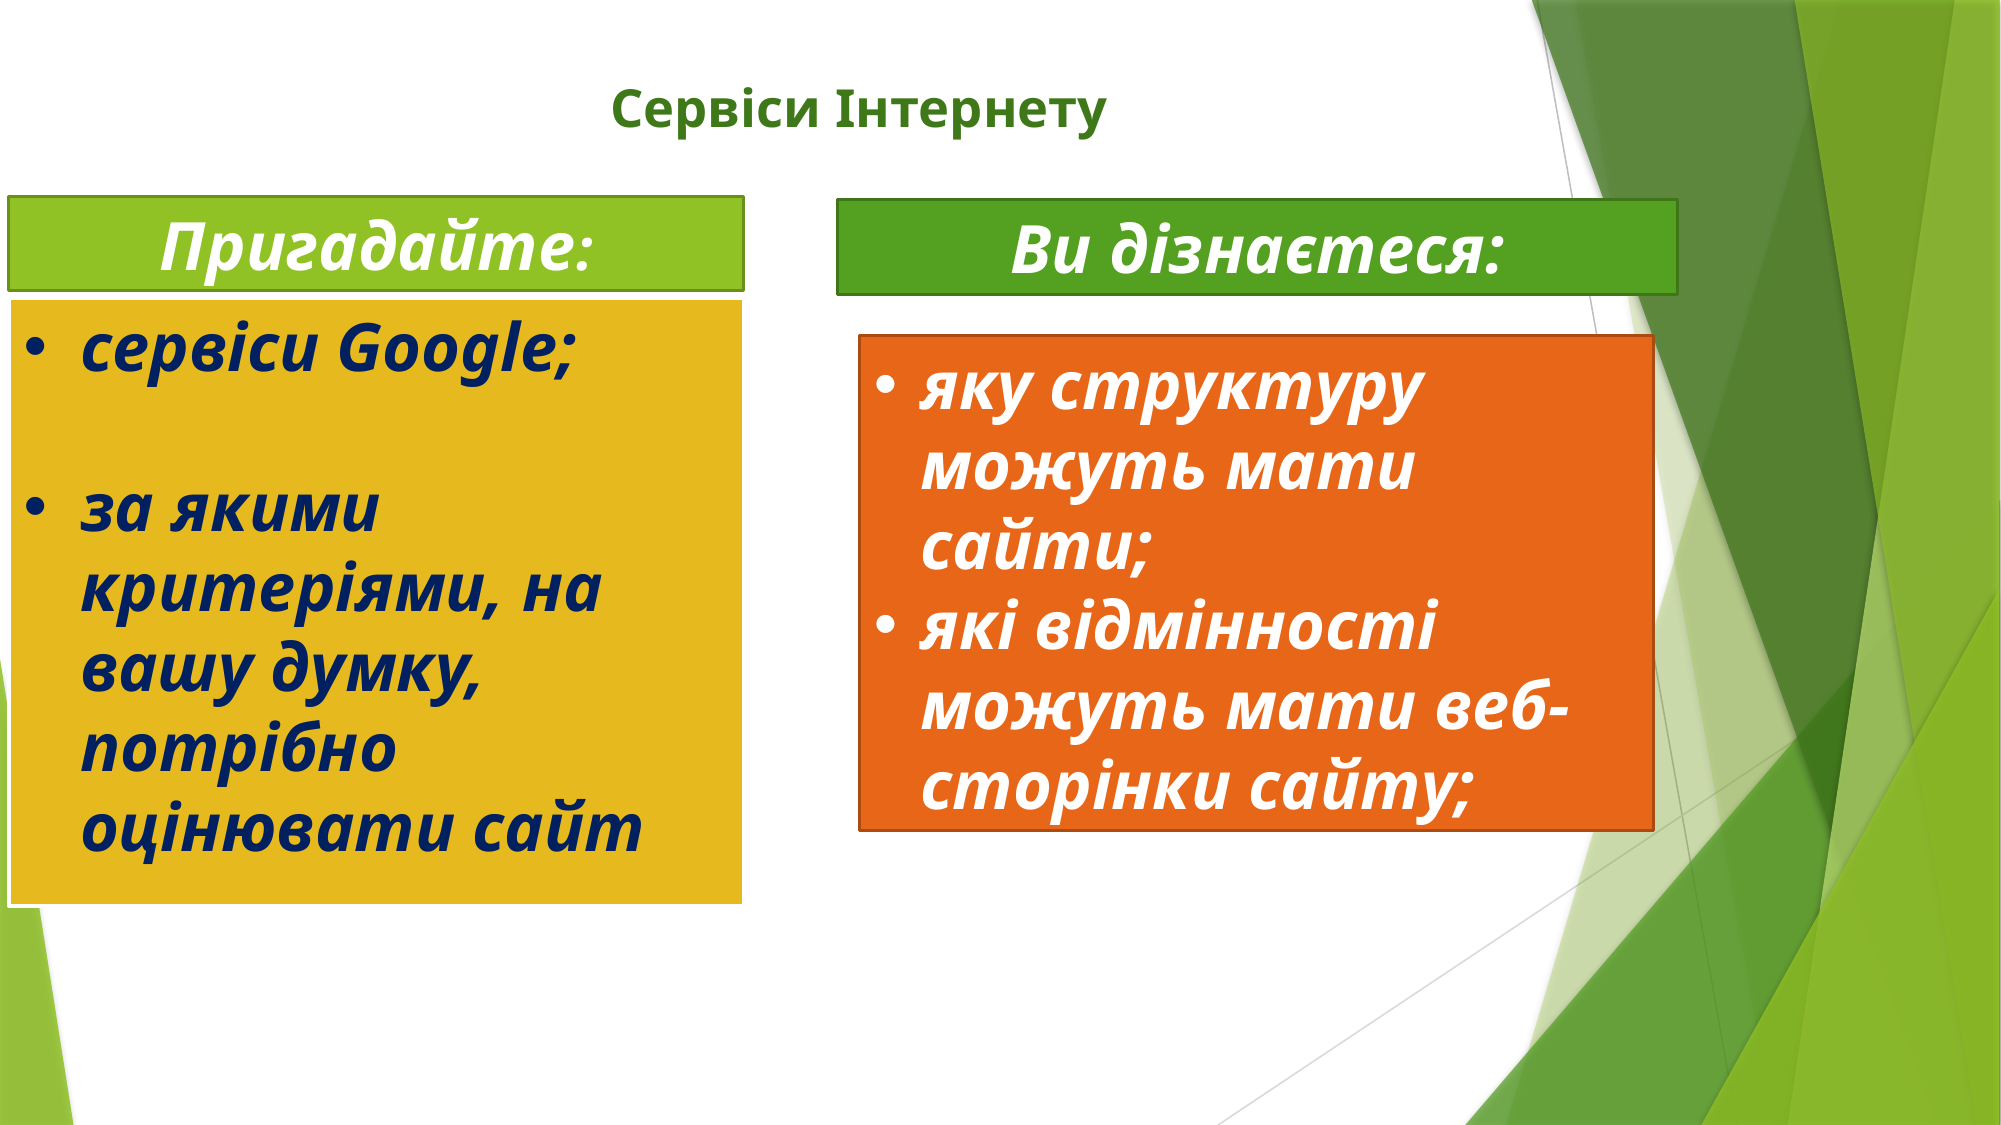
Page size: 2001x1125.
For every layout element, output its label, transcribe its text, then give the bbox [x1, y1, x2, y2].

text_box сервіси Google; за якими критеріями, на вашу думку, потрібно оцінювати сайт [7, 296, 746, 908]
title Сервіси Інтернету [64, 67, 1654, 204]
text_box Ви дізнаєтеся: [836, 198, 1679, 296]
text_box Пригадайте: [7, 195, 745, 292]
text_box яку структуру можуть мати сайти; які відмінності можуть мати веб-сторінки сайту; [858, 334, 1655, 832]
